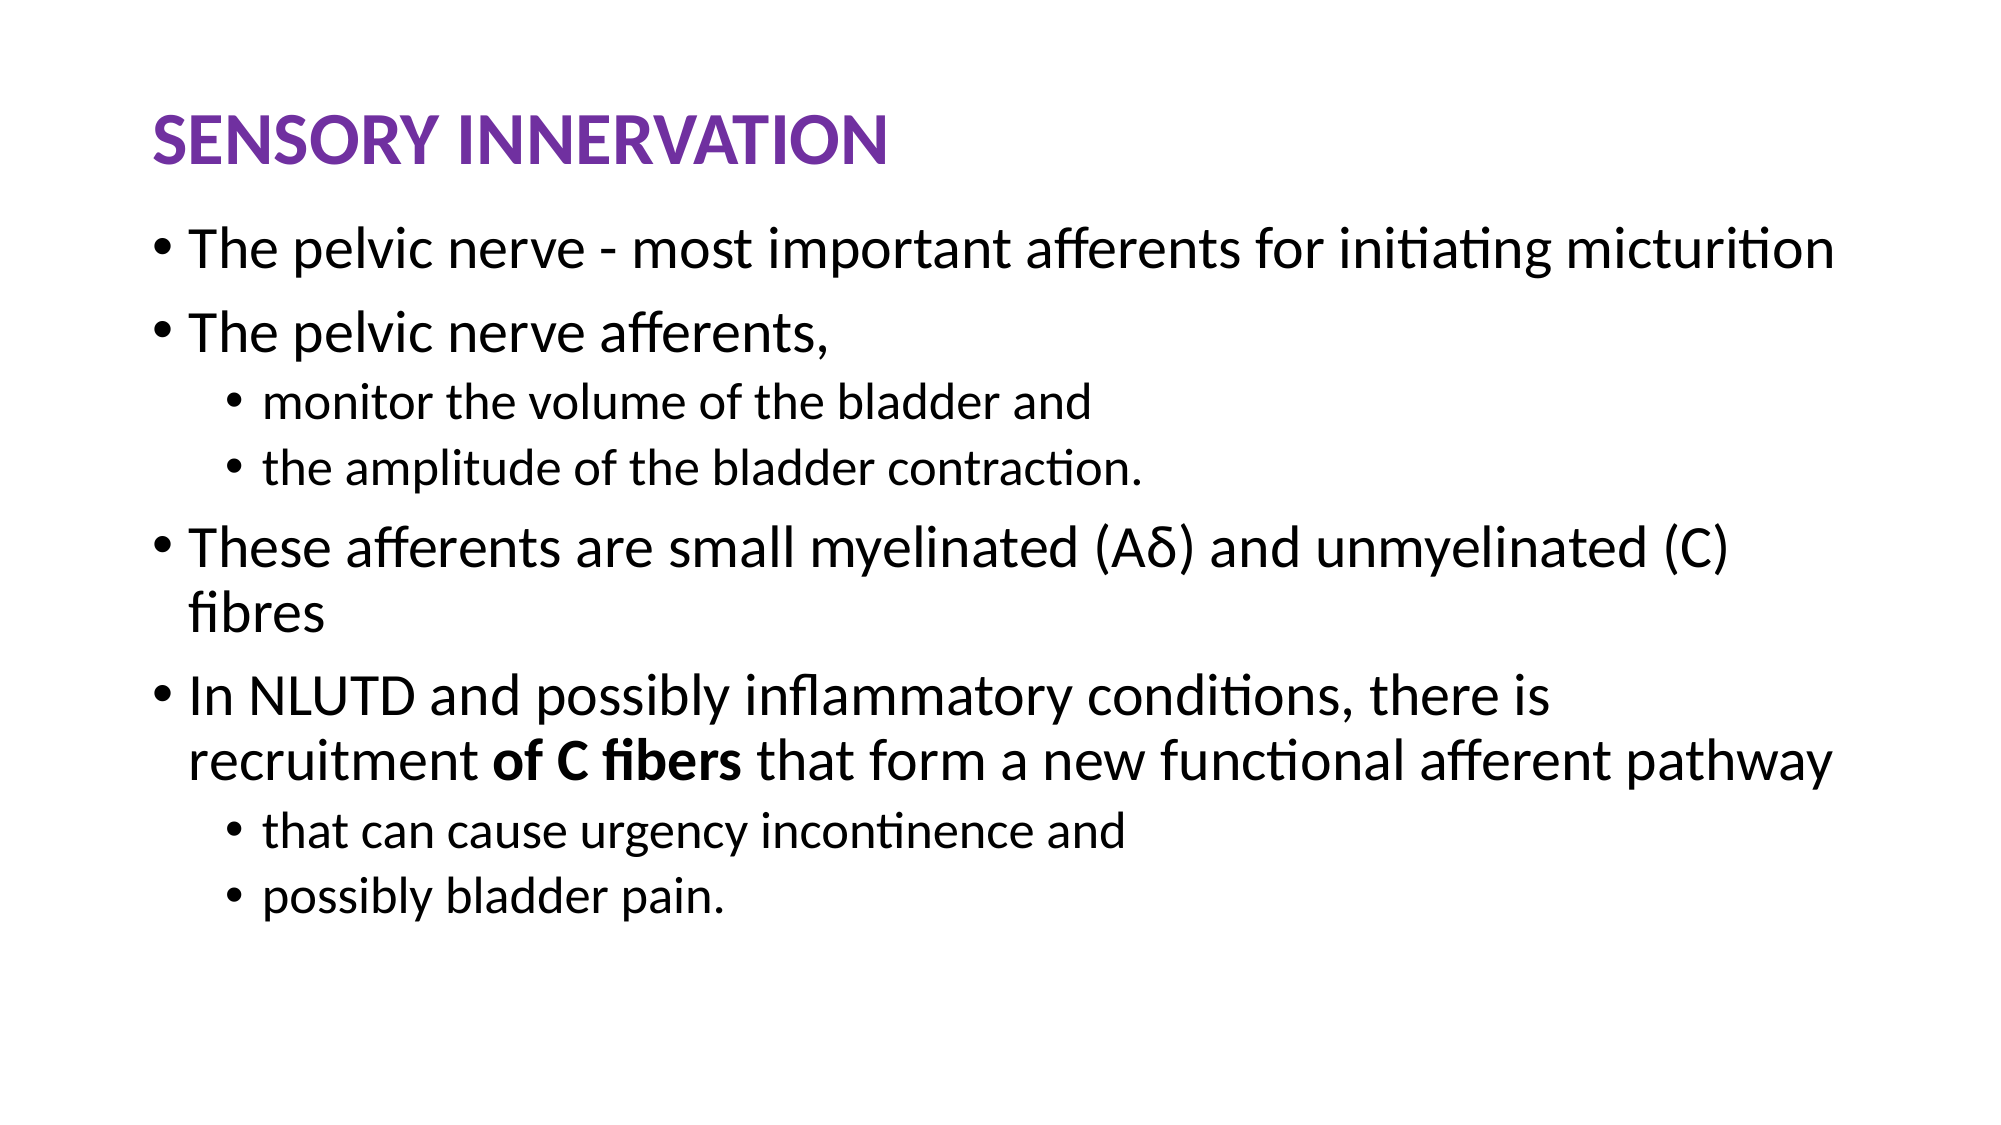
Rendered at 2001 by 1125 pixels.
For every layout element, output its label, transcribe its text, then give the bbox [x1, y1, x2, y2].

list The pelvic nerve - most important afferents for initiating micturition The pelvic nerve afferents, monitor the volume of the bladder and the amplitude of the bladder contraction. These afferents are small myelinated (Aδ) and unmyelinated (C) fibres In NLUTD and possibly inflammatory conditions, there is recruitment of C fibers that form a new functional afferent pathway that can cause urgency incontinence and possibly bladder pain. [137, 209, 1863, 1014]
title SENSORY INNERVATION [137, 59, 1863, 209]
